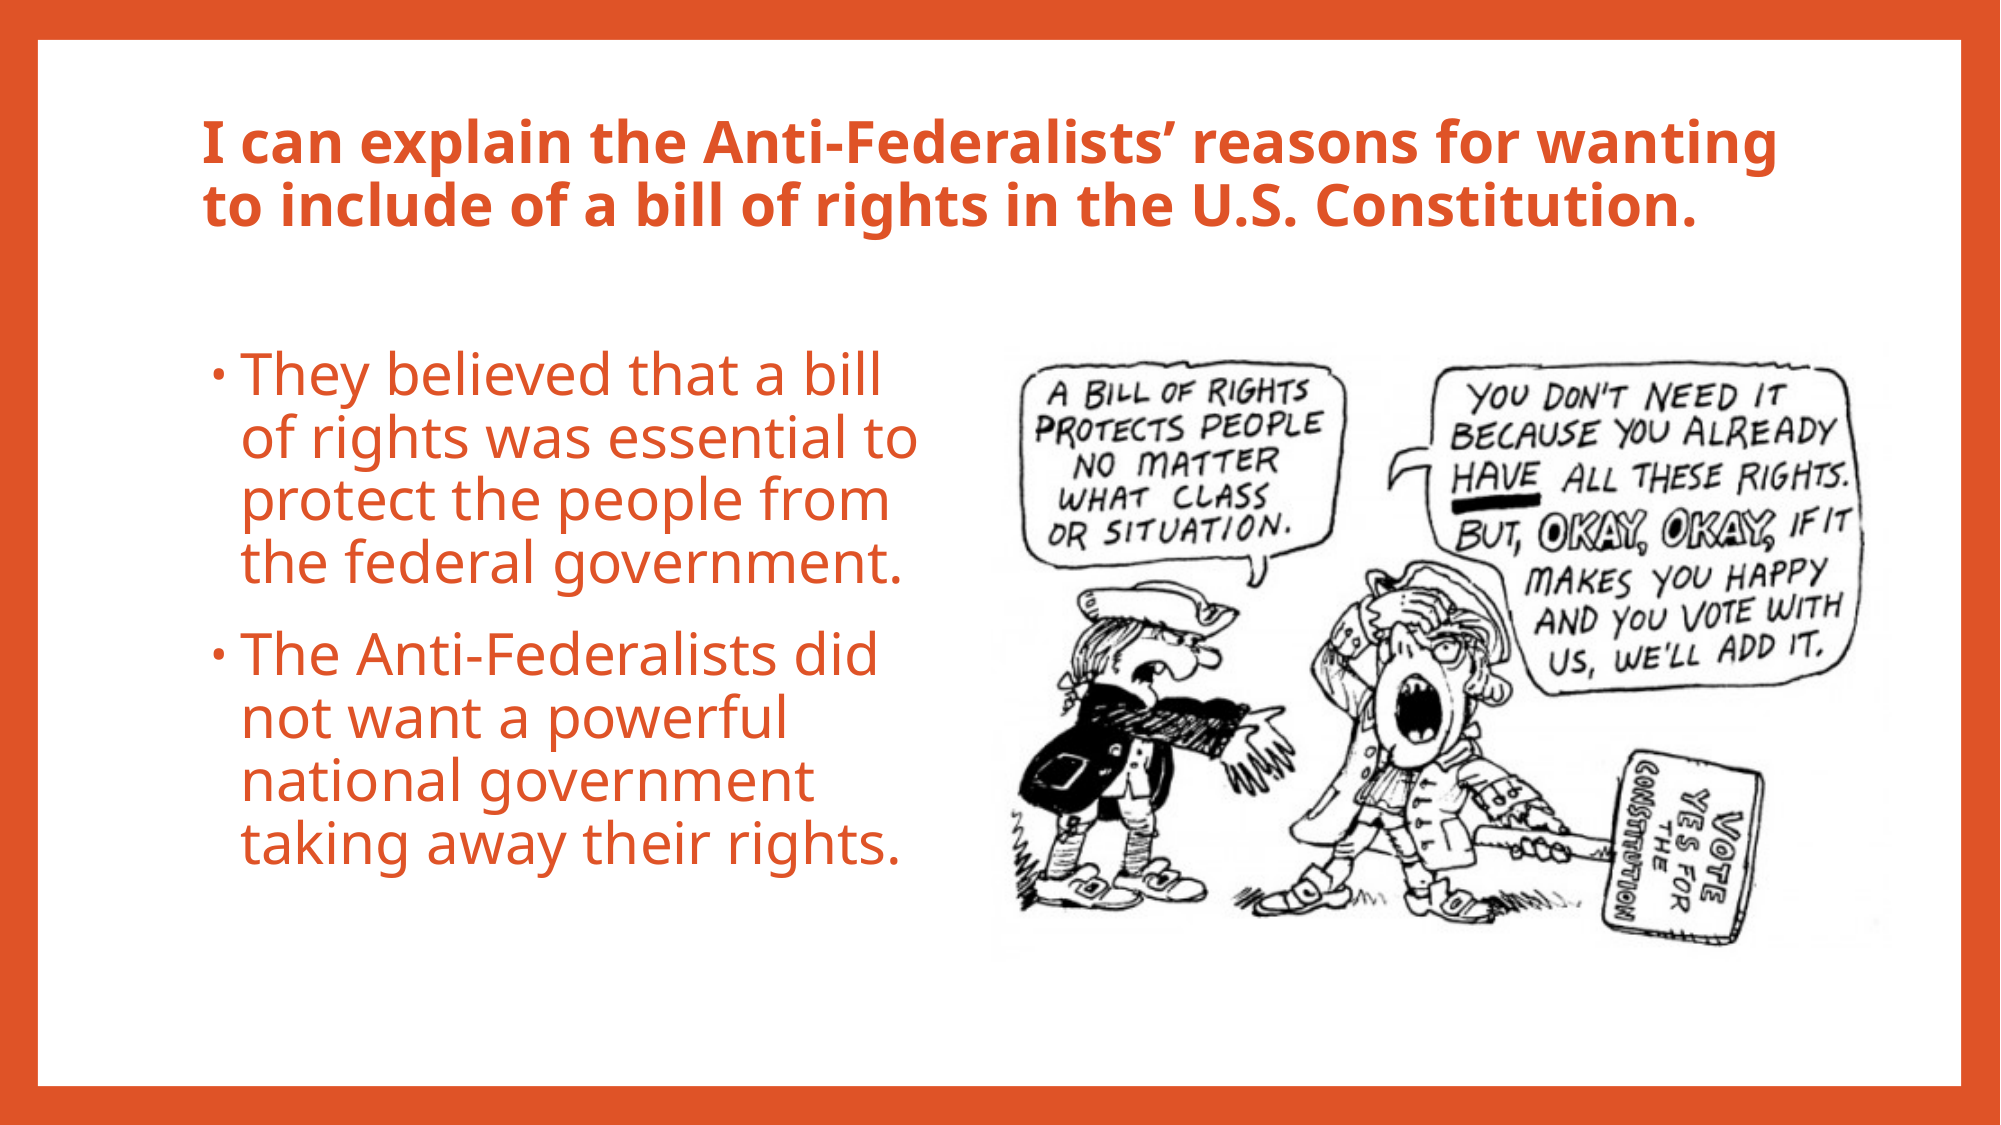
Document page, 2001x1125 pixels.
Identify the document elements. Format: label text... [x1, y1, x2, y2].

picture [991, 341, 1893, 962]
list They believed that a bill of rights was essential to protect the people from the federal government. The Anti-Federalists did not want a powerful national government taking away their rights. [187, 337, 968, 998]
title I can explain the Anti-Federalists’ reasons for wanting to include of a bill of rights in the U.S. Constitution. [187, 99, 1808, 323]
